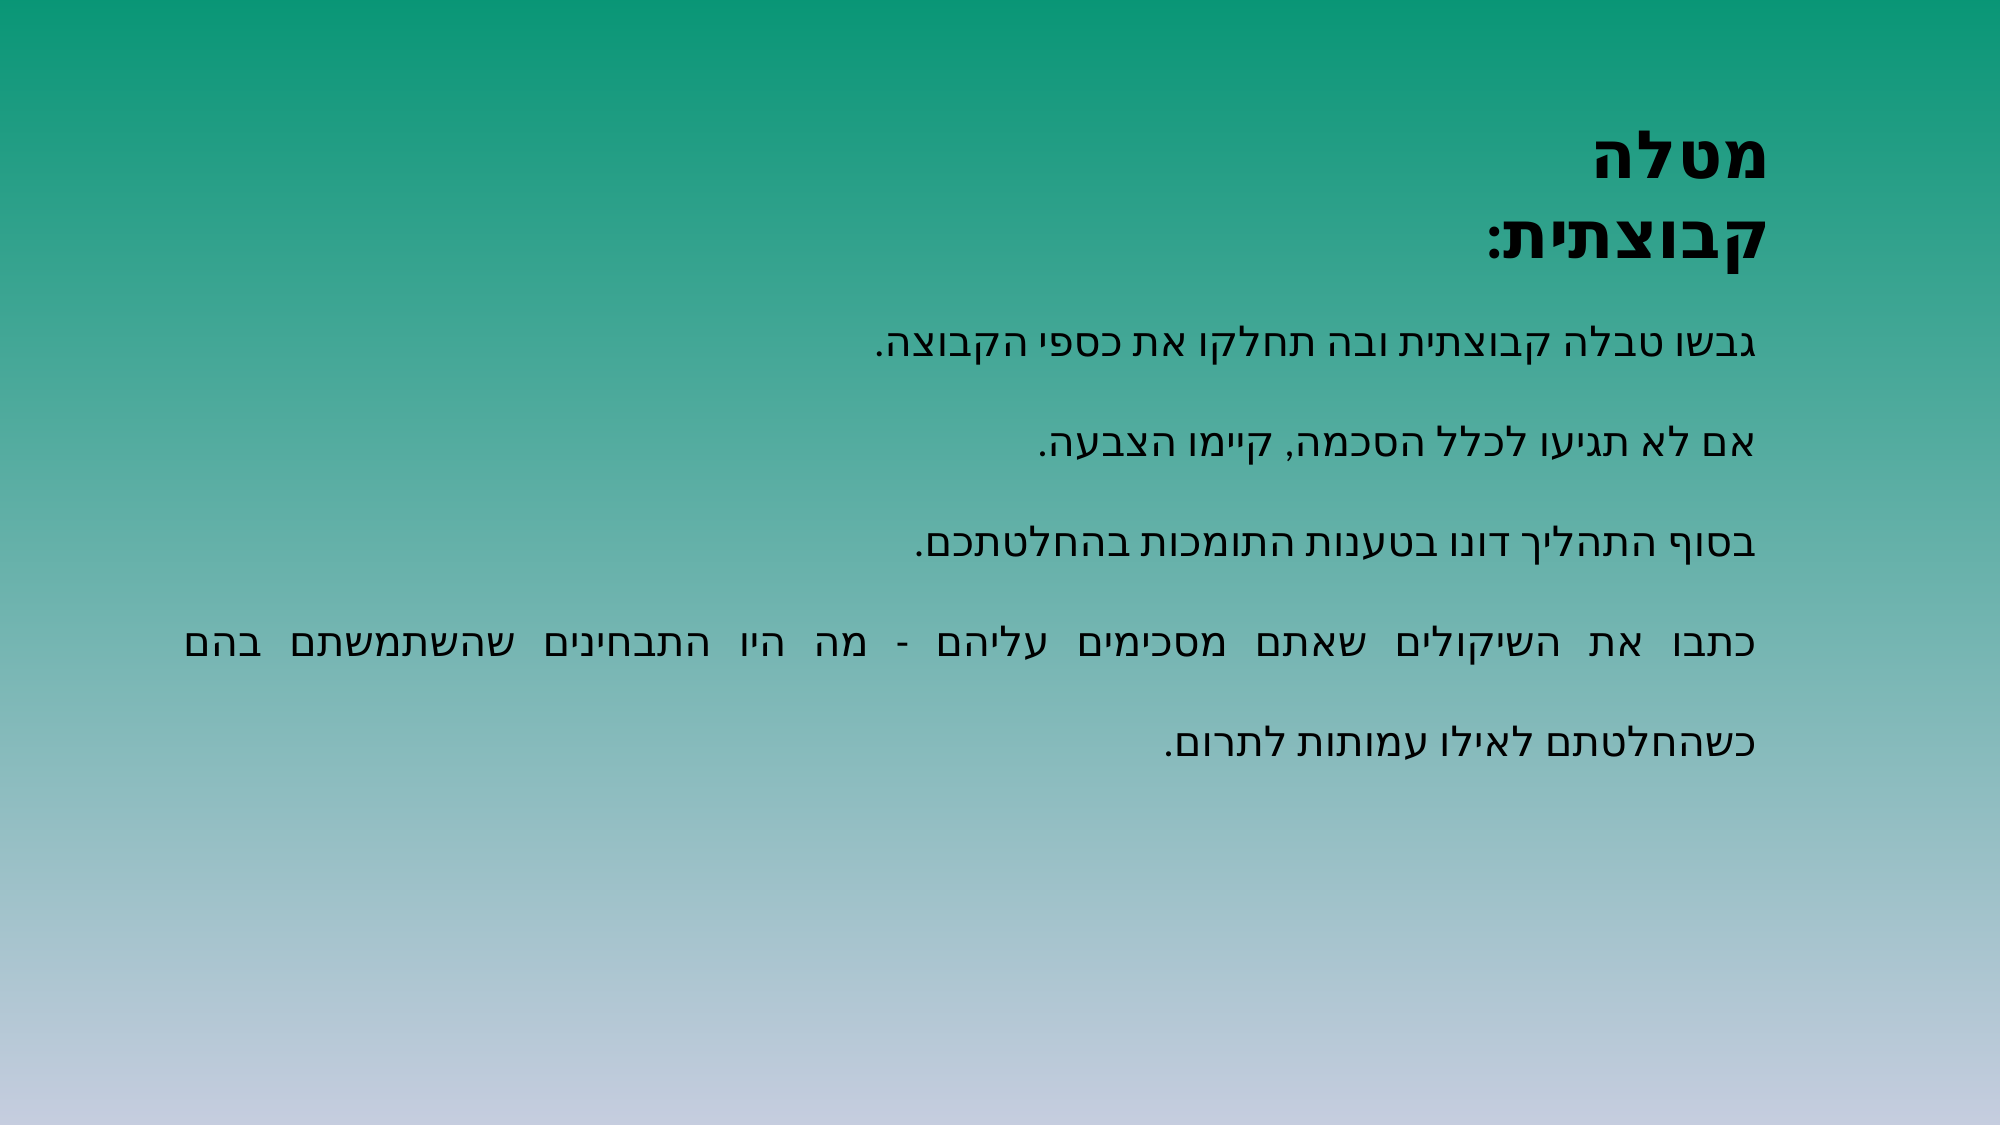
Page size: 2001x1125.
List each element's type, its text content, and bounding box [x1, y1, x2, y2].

text_box גבשו טבלה קבוצתית ובה תחלקו את כספי הקבוצה. אם לא תגיעו לכלל הסכמה, קיימו הצבעה. בסוף התהליך דונו בטענות התומכות בהחלטתכם. כתבו את השיקולים שאתם מסכימים עליהם - מה היו התבחינים שהשתמשתם בהם כשהחלטתם לאילו עמותות לתרום. [168, 257, 1772, 739]
text_box מטלה קבוצתית: [1329, 104, 1786, 279]
